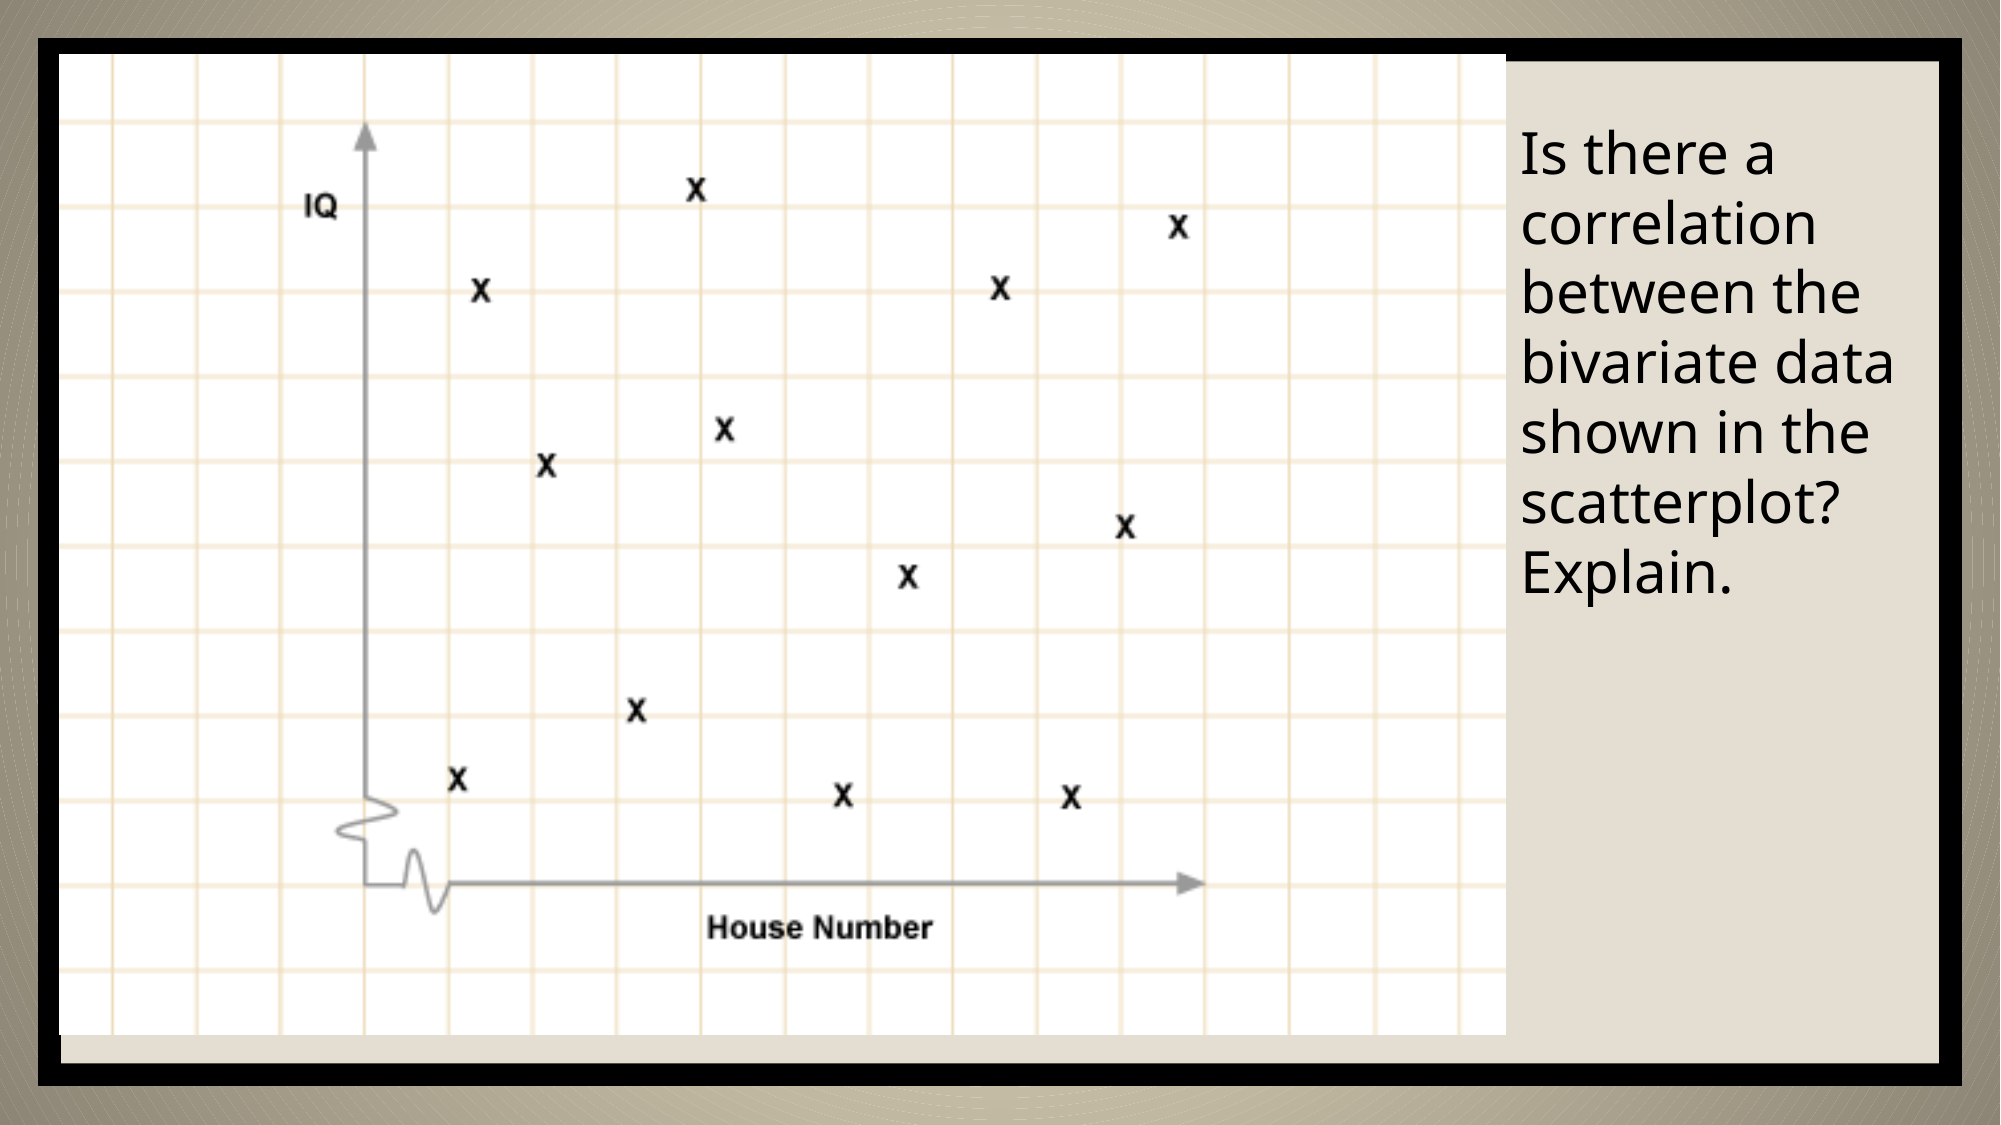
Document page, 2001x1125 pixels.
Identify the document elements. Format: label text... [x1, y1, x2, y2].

text_box Is there a correlation between the bivariate data shown in the scatterplot? Explain. [1510, 108, 1925, 613]
picture [59, 54, 1506, 1035]
